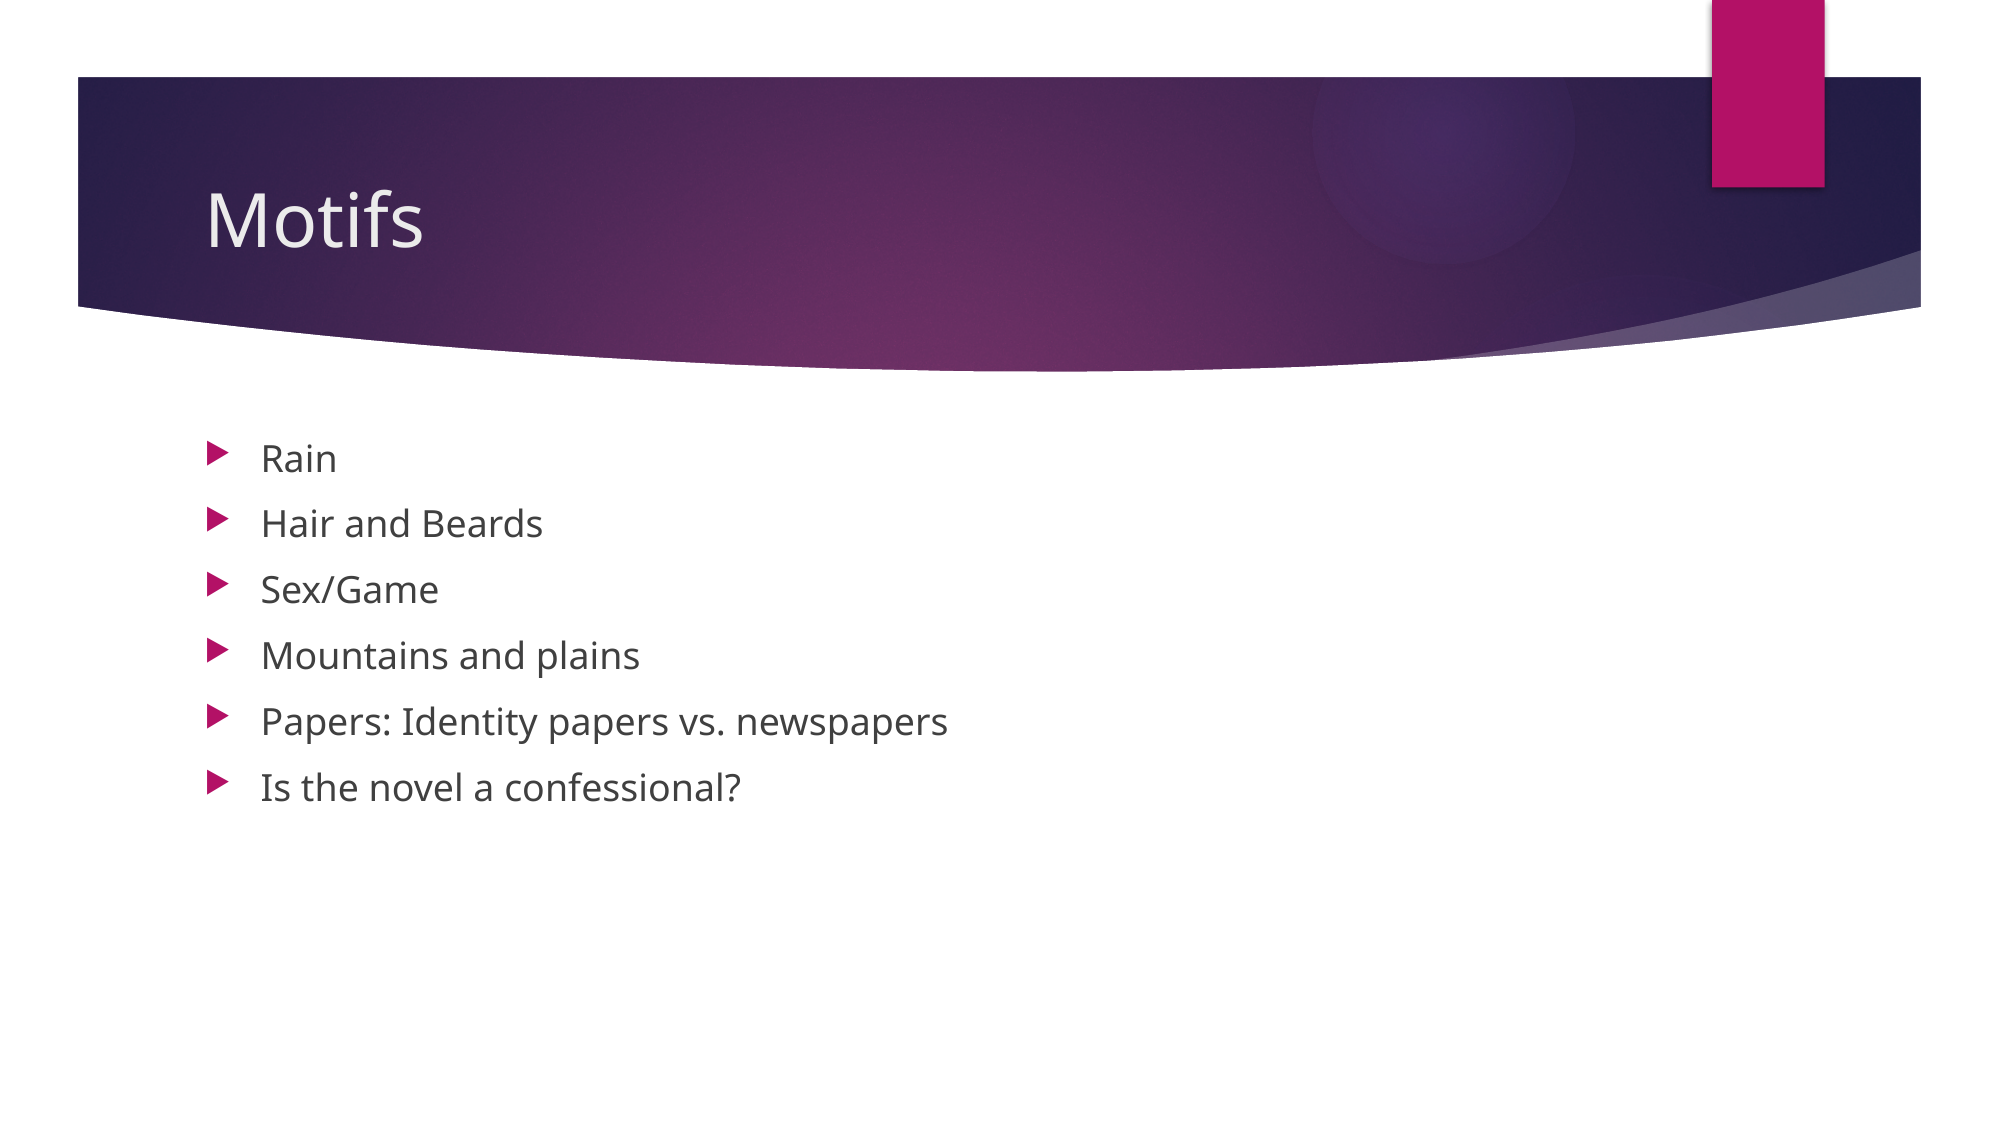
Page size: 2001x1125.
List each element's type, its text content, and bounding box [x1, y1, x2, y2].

list Rain Hair and Beards Sex/Game Mountains and plains Papers: Identity papers vs. newspapers Is the novel a confessional? [189, 427, 1638, 988]
title Motifs [189, 159, 1627, 276]
